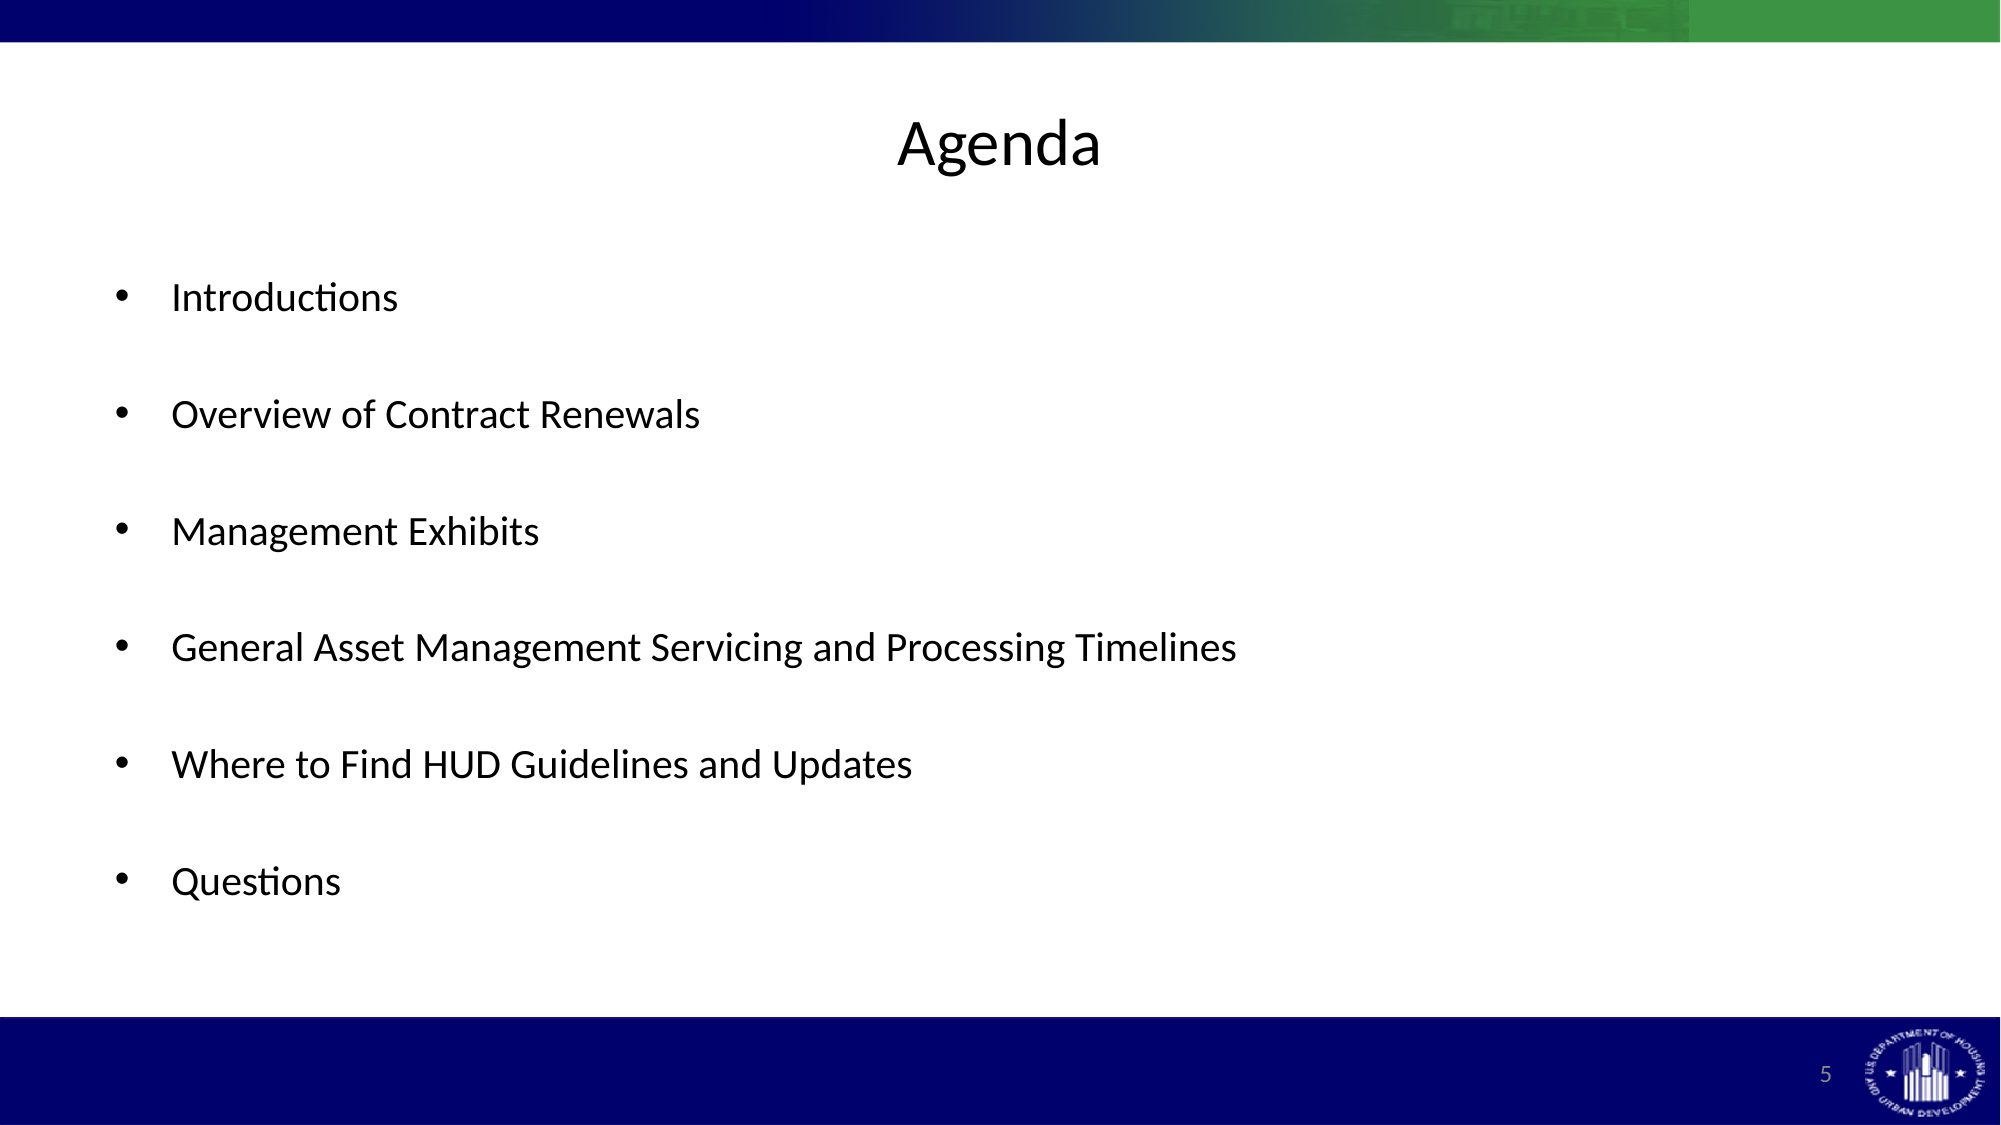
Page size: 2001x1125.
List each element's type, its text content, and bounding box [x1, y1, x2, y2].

picture [0, 0, 2001, 1125]
title Agenda [99, 45, 1900, 233]
list Introductions Overview of Contract Renewals Management Exhibits General Asset Management Servicing and Processing Timelines Where to Find HUD Guidelines and Updates Questions [99, 262, 1900, 1005]
slide_number 5 [1433, 1042, 1848, 1103]
